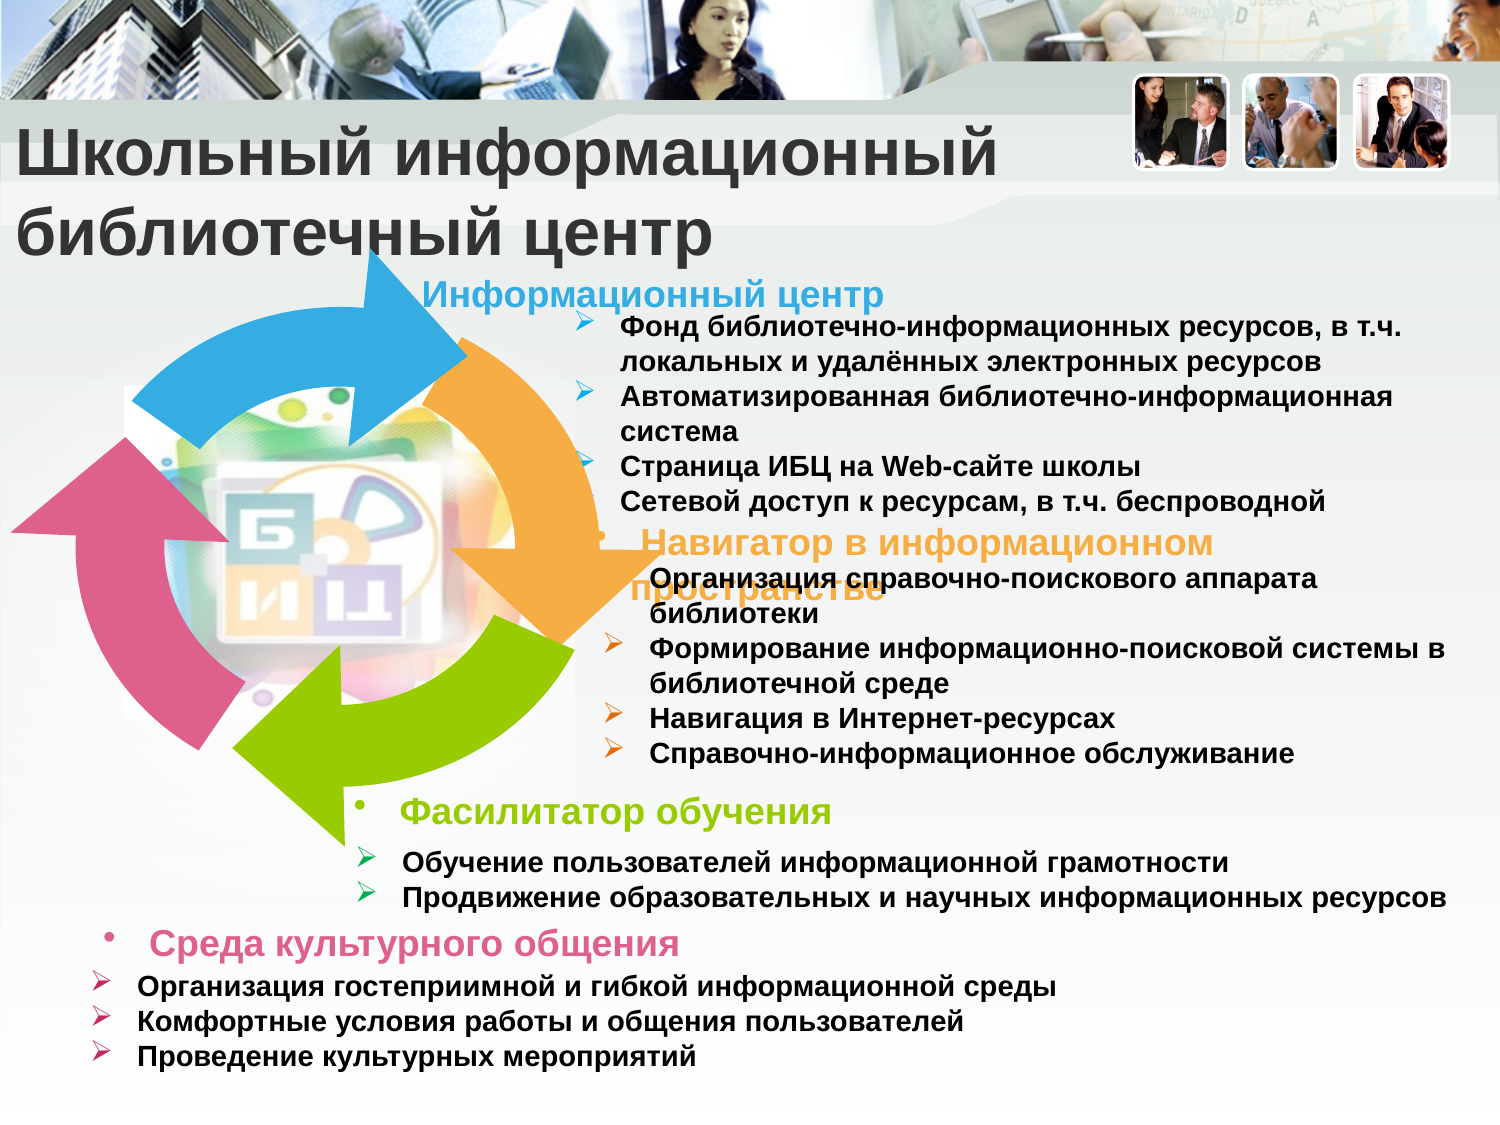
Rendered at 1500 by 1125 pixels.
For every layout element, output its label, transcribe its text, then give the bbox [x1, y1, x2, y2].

text_box Фасилитатор обучения [572, 779, 1035, 836]
picture [1246, 77, 1336, 133]
title Школьный информационный библиотечный центр [0, 133, 1379, 244]
text_box Информационный центр [384, 262, 1057, 306]
picture [1136, 77, 1226, 133]
picture [3, 334, 572, 910]
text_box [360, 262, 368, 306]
text_box Обучение пользователей информационной грамотности Продвижение образовательных и научных информационных ресурсов [340, 836, 1495, 921]
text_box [75, 306, 600, 787]
picture [0, 0, 1500, 101]
text_box Организация справочно-поискового аппарата библиотеки Формирование информационно-поисковой системы в библиотечной среде Навигация в Интернет-ресурсах Справочно-информационное обслуживание [600, 552, 1482, 777]
text_box Фонд библиотечно-информационных ресурсов, в т.ч. локальных и удалённых электронных ресурсов Автоматизированная библиотечно-информационная система Страница ИБЦ на Web-сайте школы Сетевой доступ к ресурсам, в т.ч. беспроводной [558, 299, 1500, 525]
text_box Среда культурного общения [88, 911, 784, 959]
text_box Организация гостеприимной и гибкой информационной среды Комфортные условия работы и общения пользователей Проведение культурных мероприятий [75, 959, 1354, 1080]
text_box Навигатор в информационном пространстве [600, 510, 1489, 616]
picture [1357, 77, 1447, 167]
